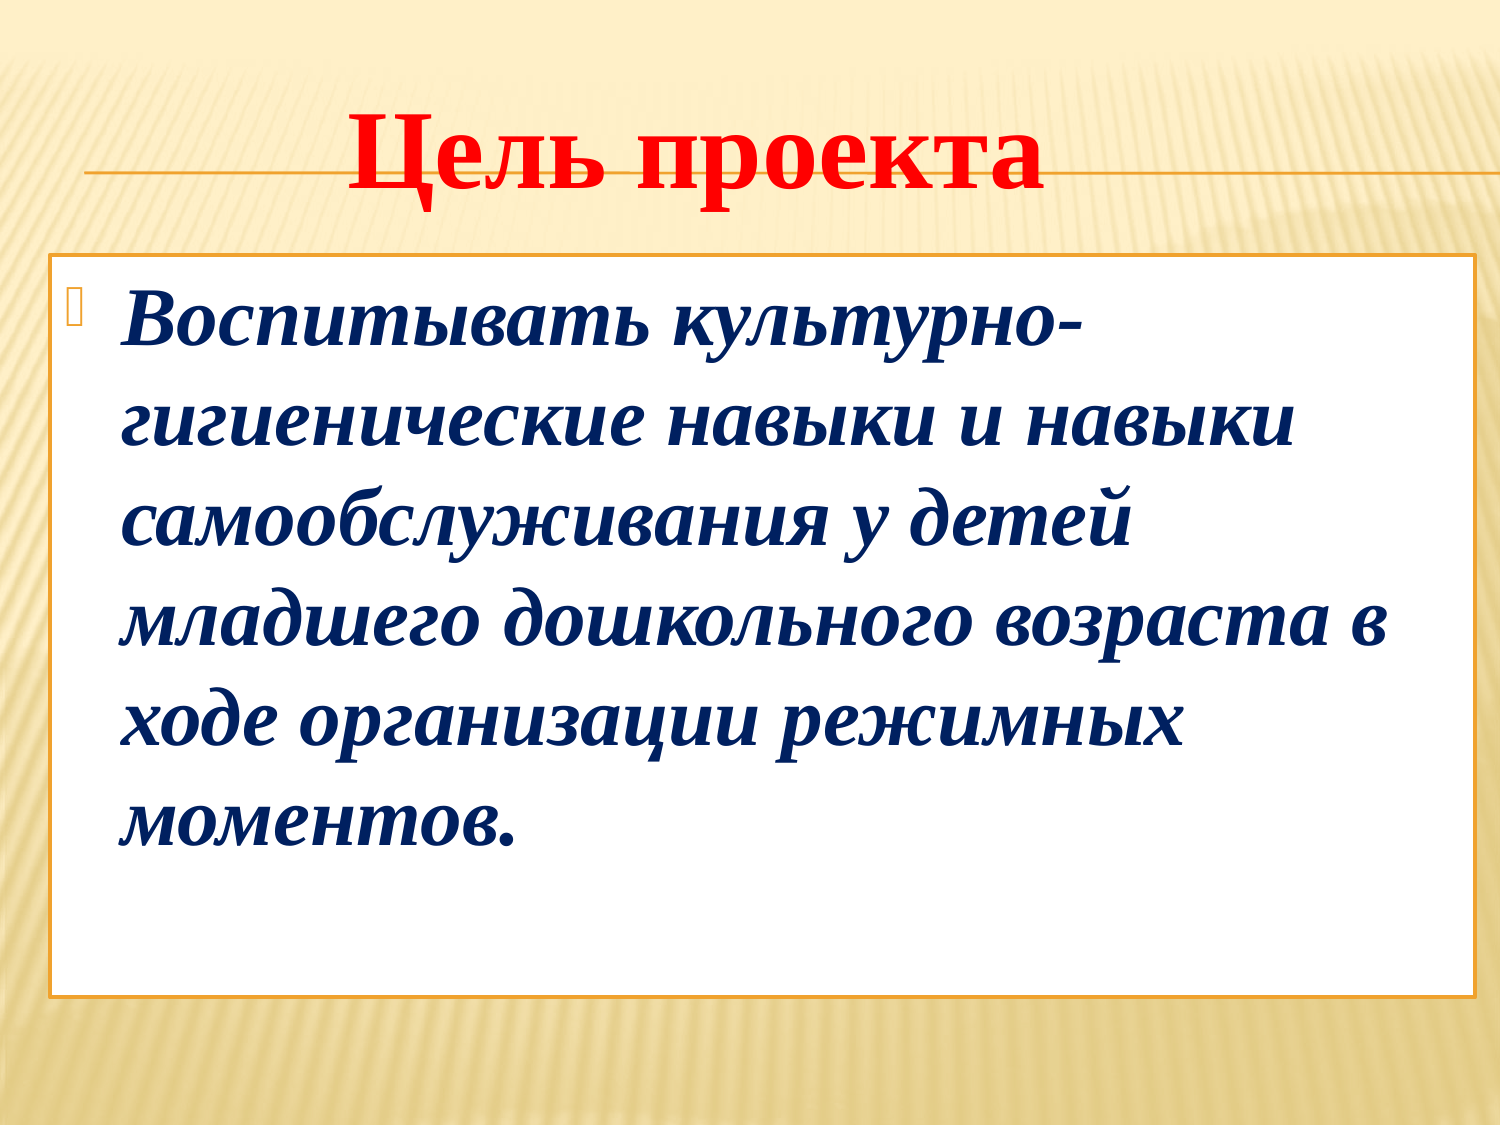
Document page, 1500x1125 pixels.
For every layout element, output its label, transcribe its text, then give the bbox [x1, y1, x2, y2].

title Цель проекта [50, 75, 1475, 213]
list Воспитывать культурно-гигиенические навыки и навыки самообслуживания у детей младшего дошкольного возраста в ходе организации режимных моментов. [48, 253, 1477, 999]
